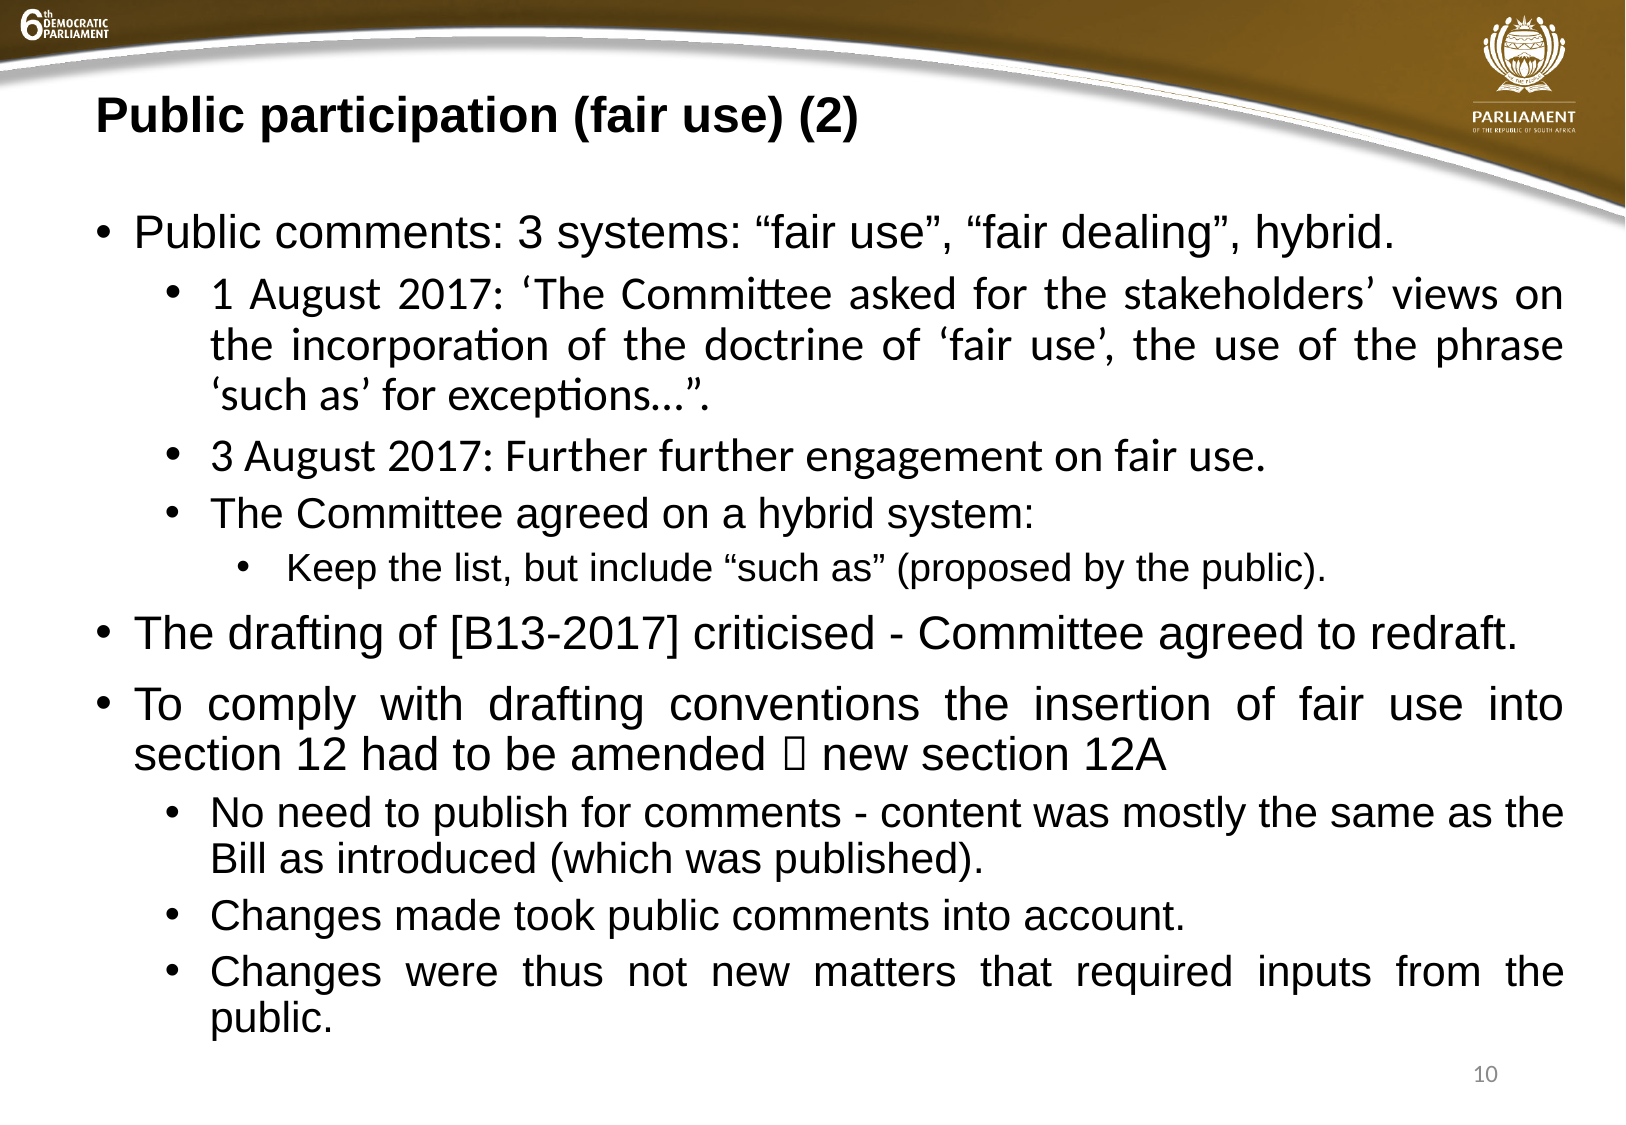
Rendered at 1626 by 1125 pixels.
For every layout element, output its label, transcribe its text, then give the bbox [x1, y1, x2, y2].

title Public participation (fair use) (2) [80, 60, 1514, 172]
picture [0, 0, 1626, 1125]
slide_number 10 [1147, 1042, 1514, 1103]
list Public comments: 3 systems: “fair use”, “fair dealing”, hybrid. 1 August 2017: ‘The Committee asked for the stakeholders’ views on the incorporation of the doctrine of ‘fair use’, the use of the phrase ‘such as’ for exceptions…”. 3 August 2017: Further further engagement on fair use. The Committee agreed on a hybrid system: Keep the list, but include “such as” (proposed by the public). The drafting of [B13-2017] criticised - Committee agreed to redraft. To comply with drafting conventions the insertion of fair use into section 12 had to be amended  new section 12A No need to publish for comments - content was mostly the same as the Bill as introduced (which was published). Changes made took public comments into account. Changes were thus not new matters that required inputs from the public. [80, 200, 1582, 1061]
